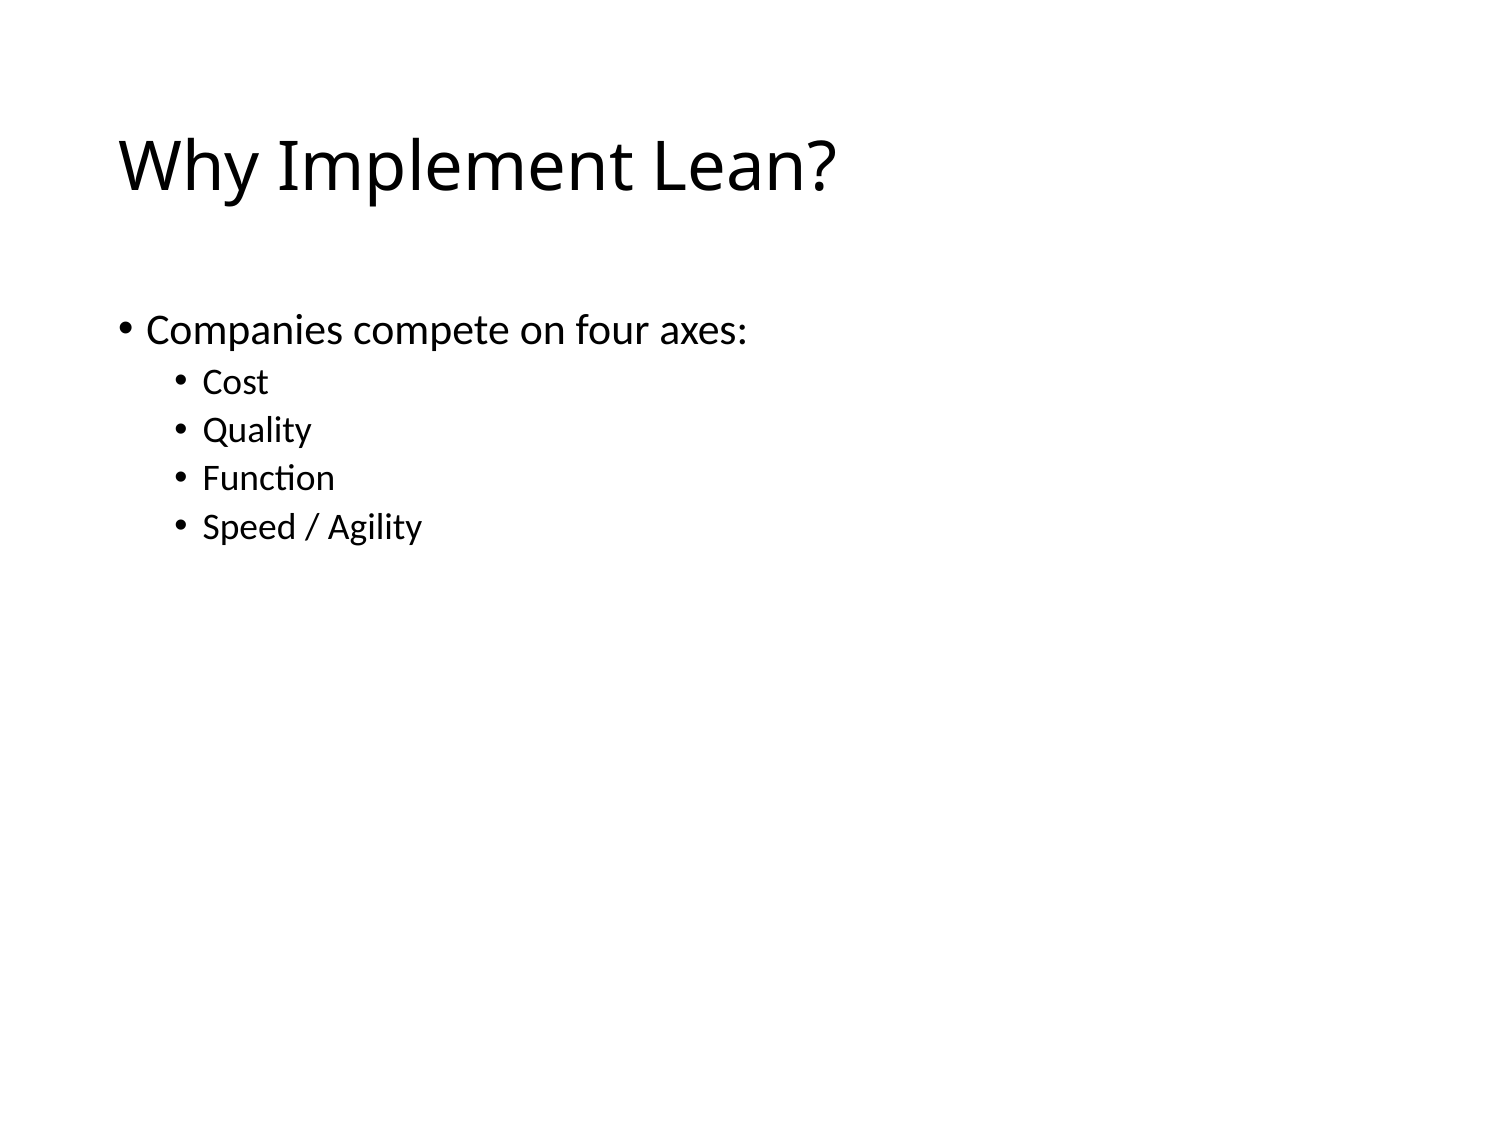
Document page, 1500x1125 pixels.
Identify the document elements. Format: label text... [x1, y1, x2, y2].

list Companies compete on four axes: Cost Quality Function Speed / Agility [103, 299, 1397, 1014]
title Why Implement Lean? [103, 59, 1397, 278]
